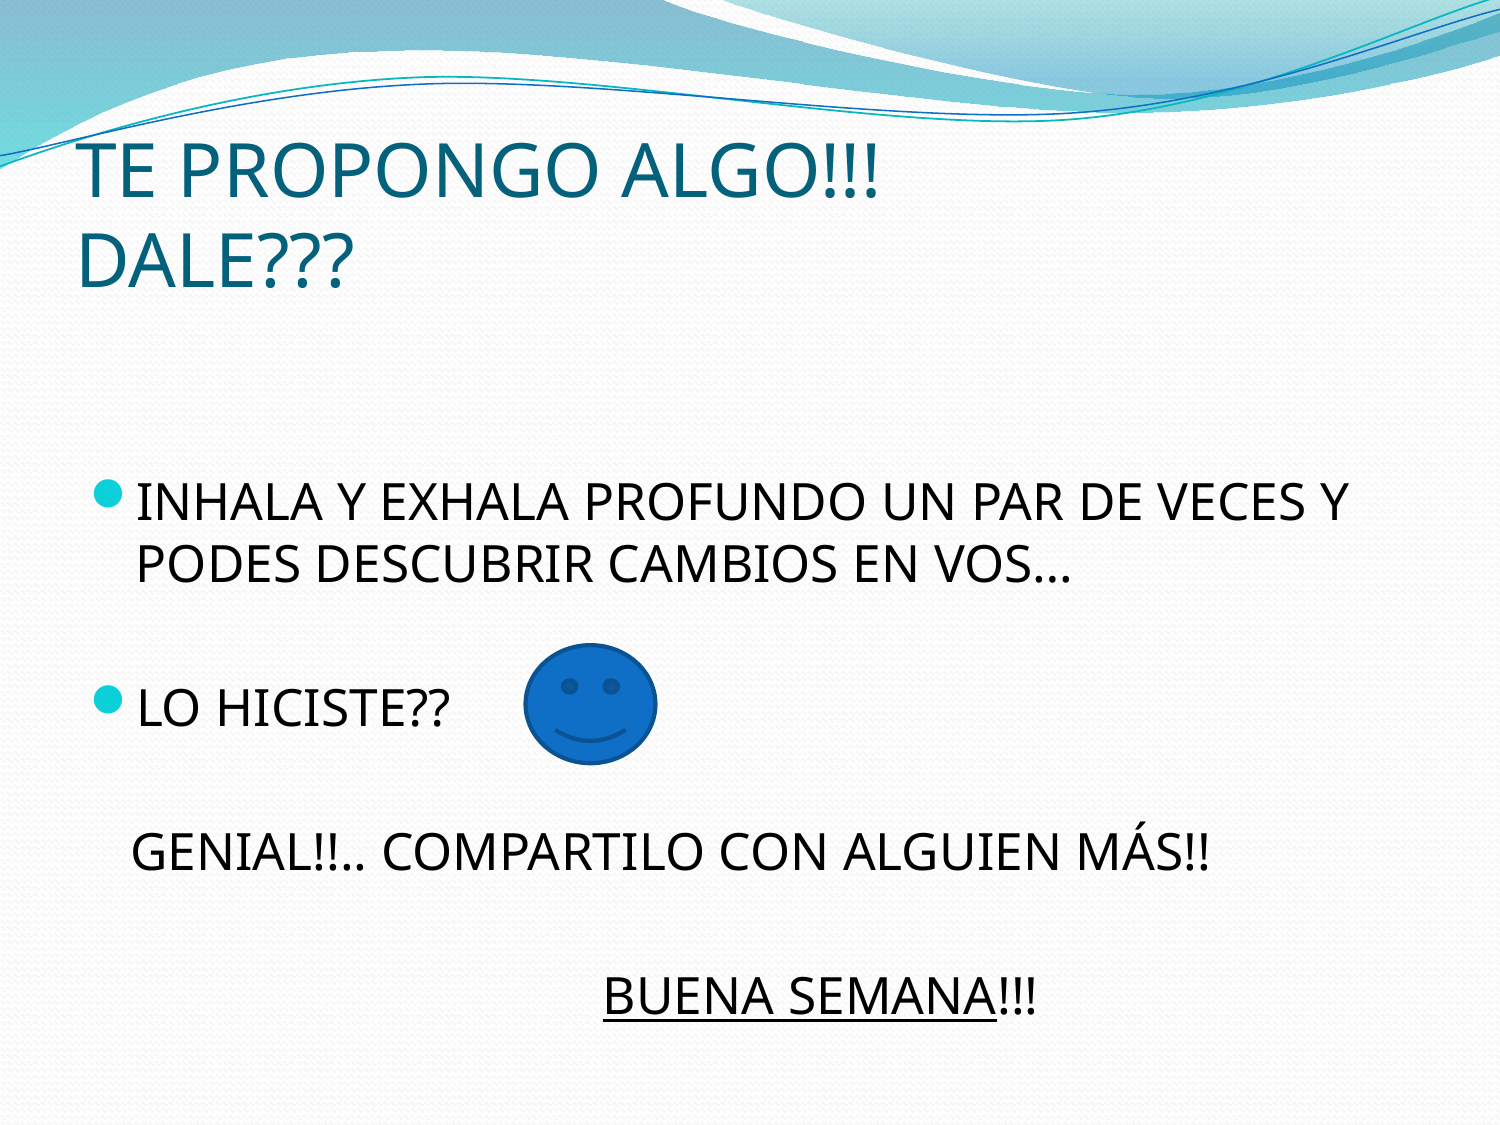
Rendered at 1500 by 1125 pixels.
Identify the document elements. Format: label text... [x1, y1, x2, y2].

text_box [523, 643, 658, 766]
list INHALA Y EXHALA PROFUNDO UN PAR DE VECES Y PODES DESCUBRIR CAMBIOS EN VOS… LO HICISTE?? GENIAL!!.. COMPARTILO CON ALGUIEN MÁS!! BUENA SEMANA!!! [75, 317, 1425, 1038]
title TE PROPONGO ALGO!!! DALE??? [75, 115, 1425, 303]
